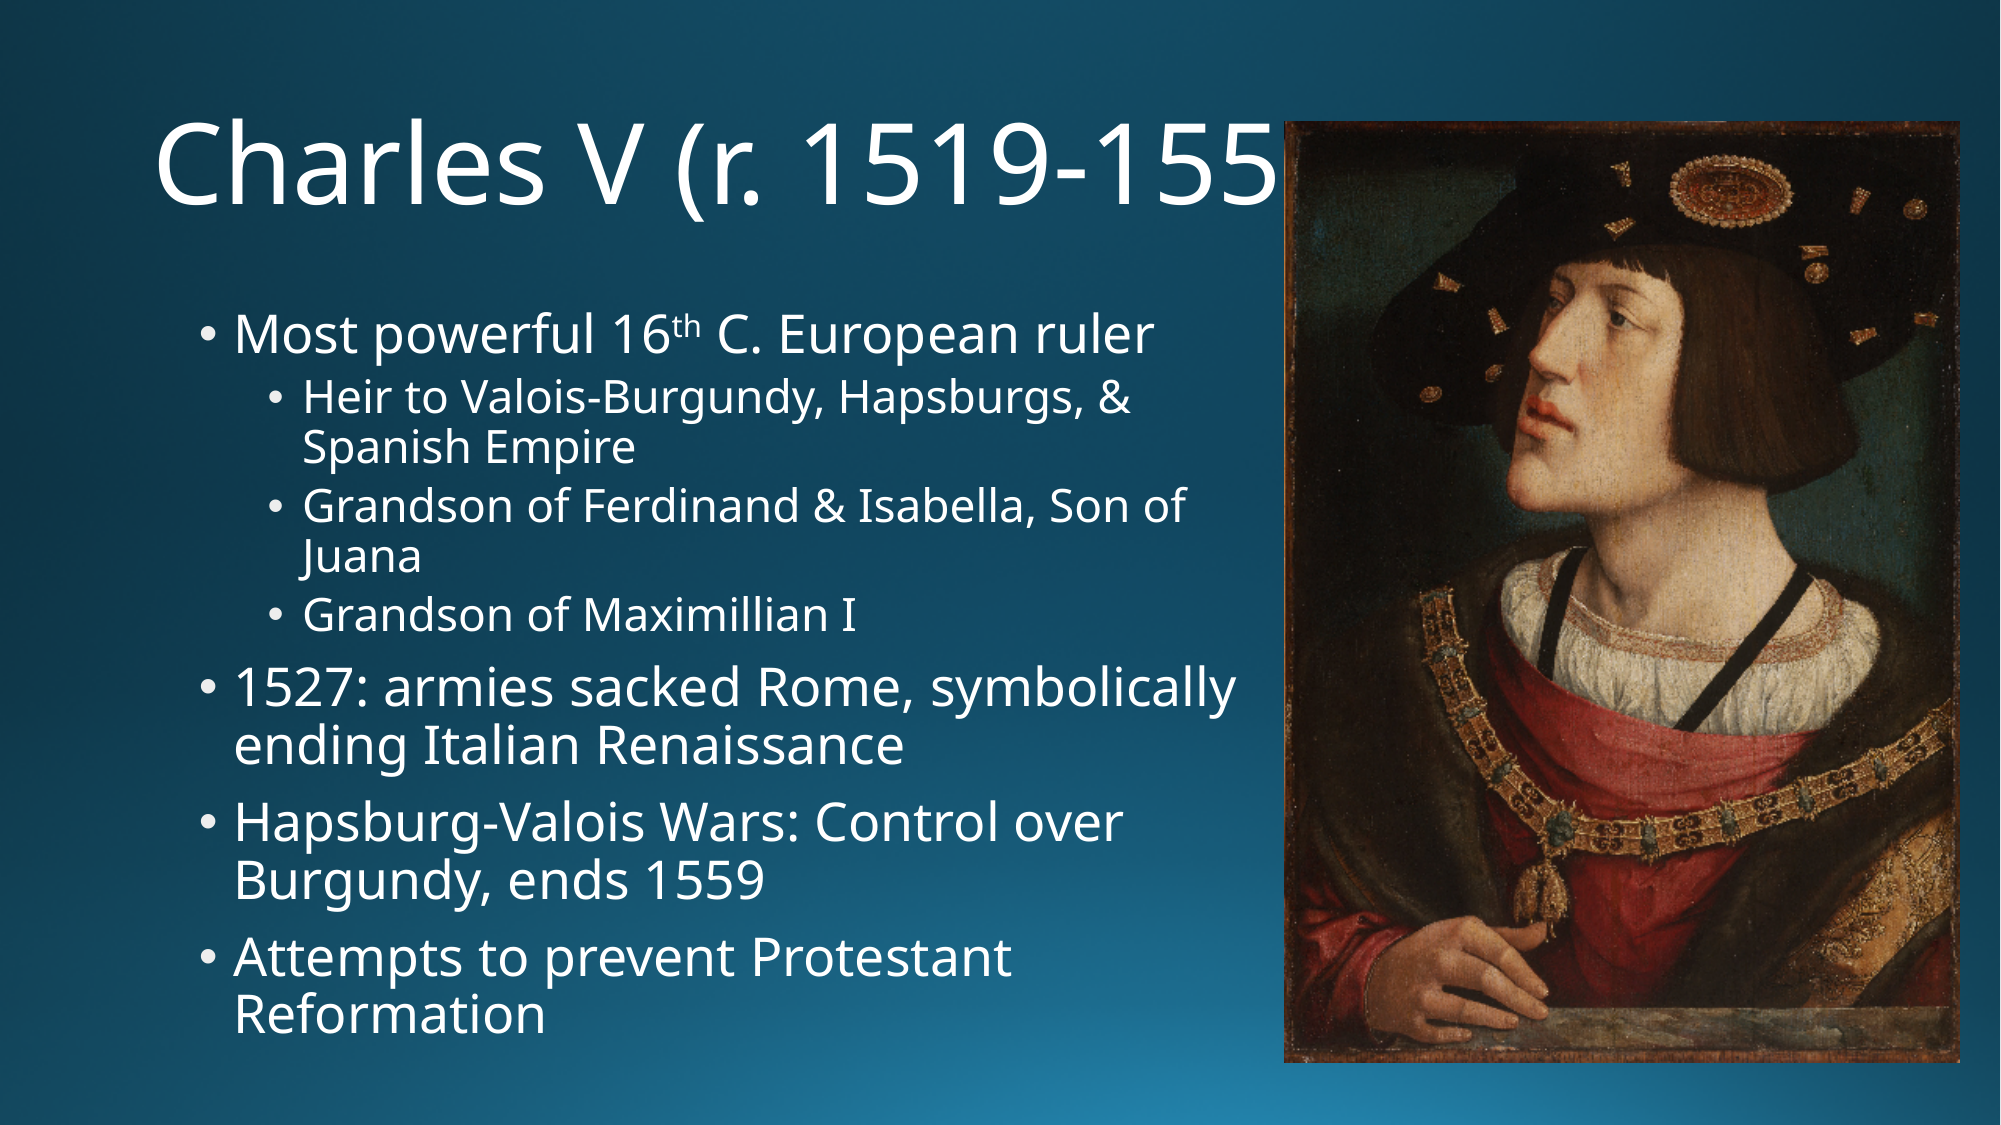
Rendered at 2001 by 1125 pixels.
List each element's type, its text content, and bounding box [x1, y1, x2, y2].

list Most powerful 16th C. European ruler Heir to Valois-Burgundy, Hapsburgs, & Spanish Empire Grandson of Ferdinand & Isabella, Son of Juana Grandson of Maximillian I 1527: armies sacked Rome, symbolically ending Italian Renaissance Hapsburg-Valois Wars: Control over Burgundy, ends 1559 Attempts to prevent Protestant Reformation [183, 299, 1284, 1063]
picture [0, 0, 2001, 1125]
title Charles V (r. 1519-1556) [137, 59, 1863, 278]
